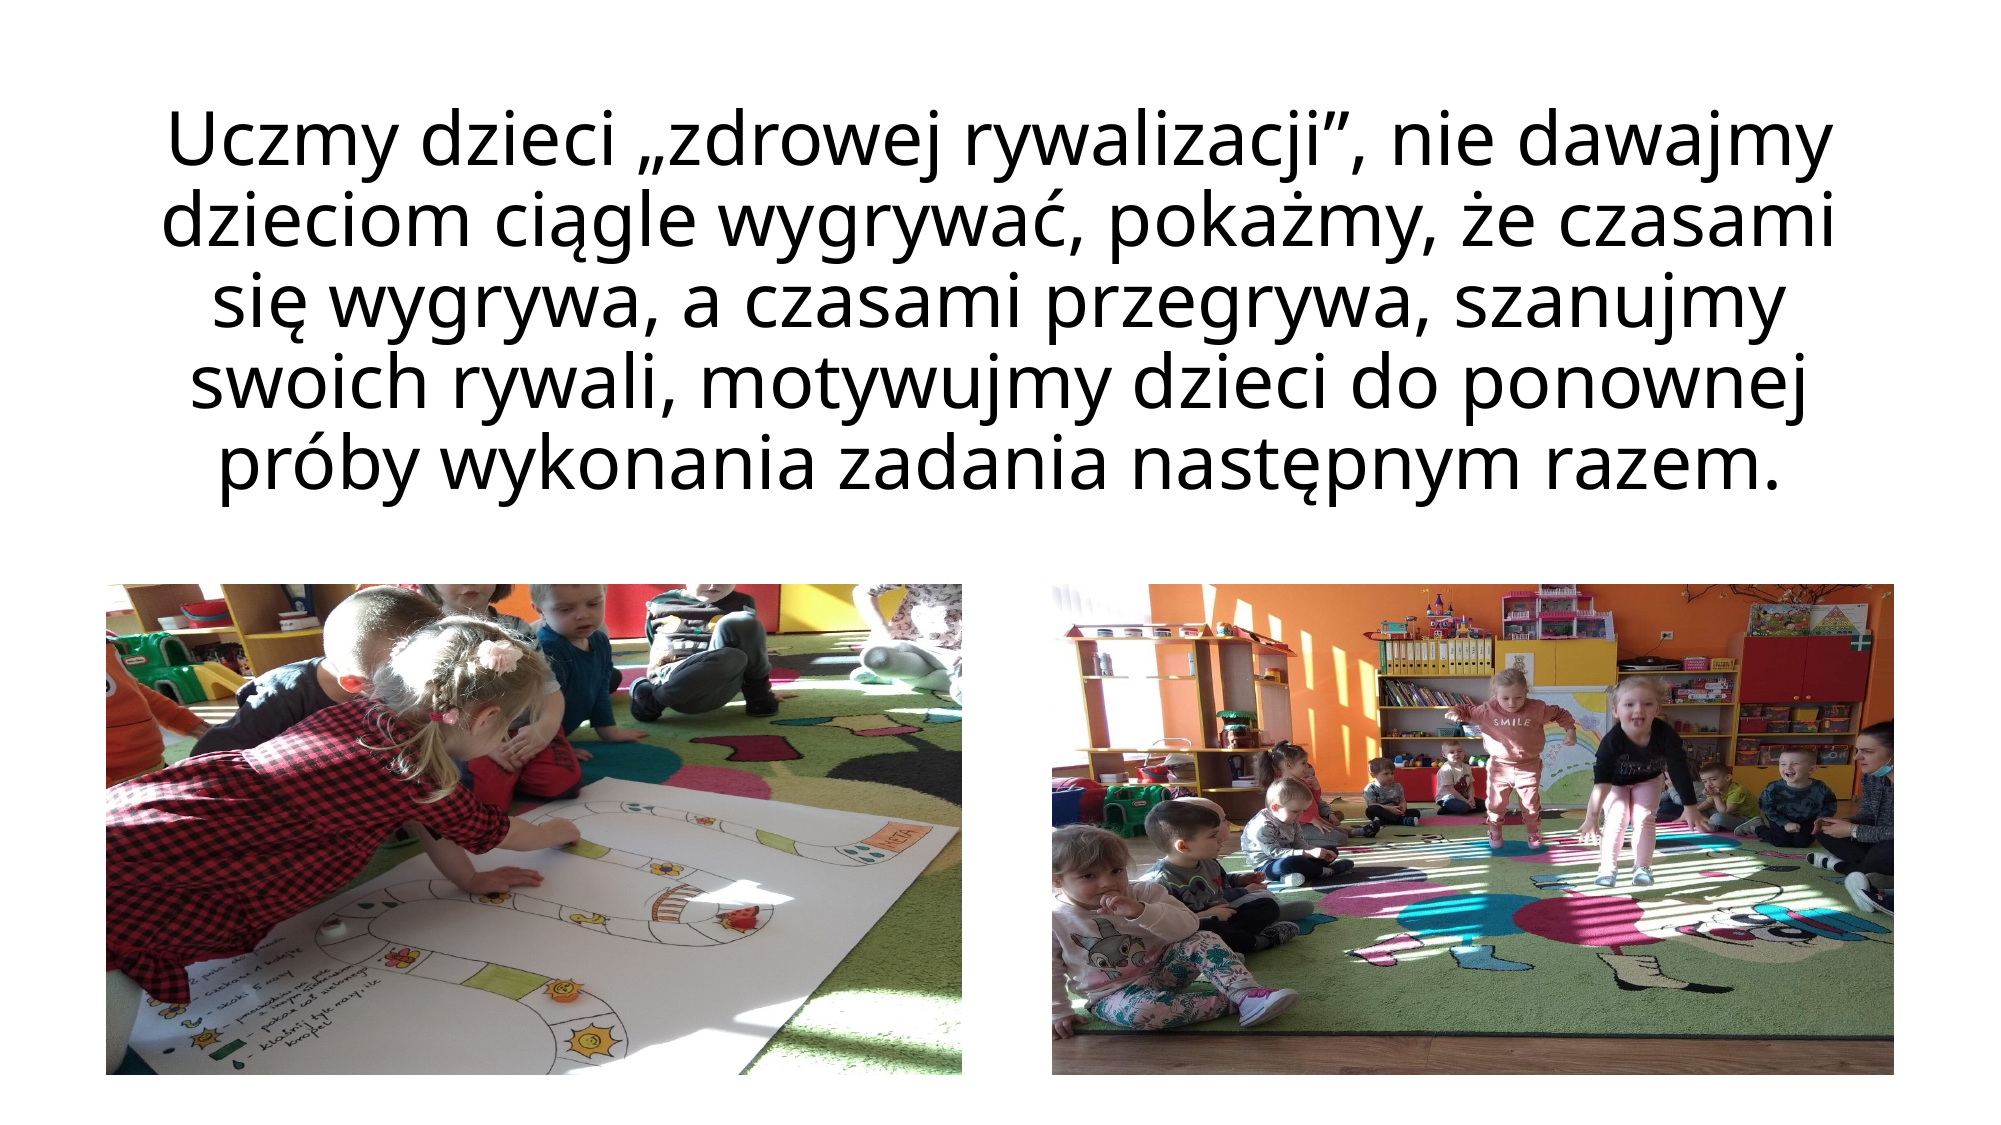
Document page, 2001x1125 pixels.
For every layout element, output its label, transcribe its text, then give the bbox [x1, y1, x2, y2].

picture [1052, 584, 1894, 1075]
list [106, 584, 962, 1075]
title Uczmy dzieci „zdrowej rywalizacji”, nie dawajmy dzieciom ciągle wygrywać, pokażmy, że czasami się wygrywa, a czasami przegrywa, szanujmy swoich rywali, motywujmy dzieci do ponownej próby wykonania zadania następnym razem. [137, 66, 1863, 630]
